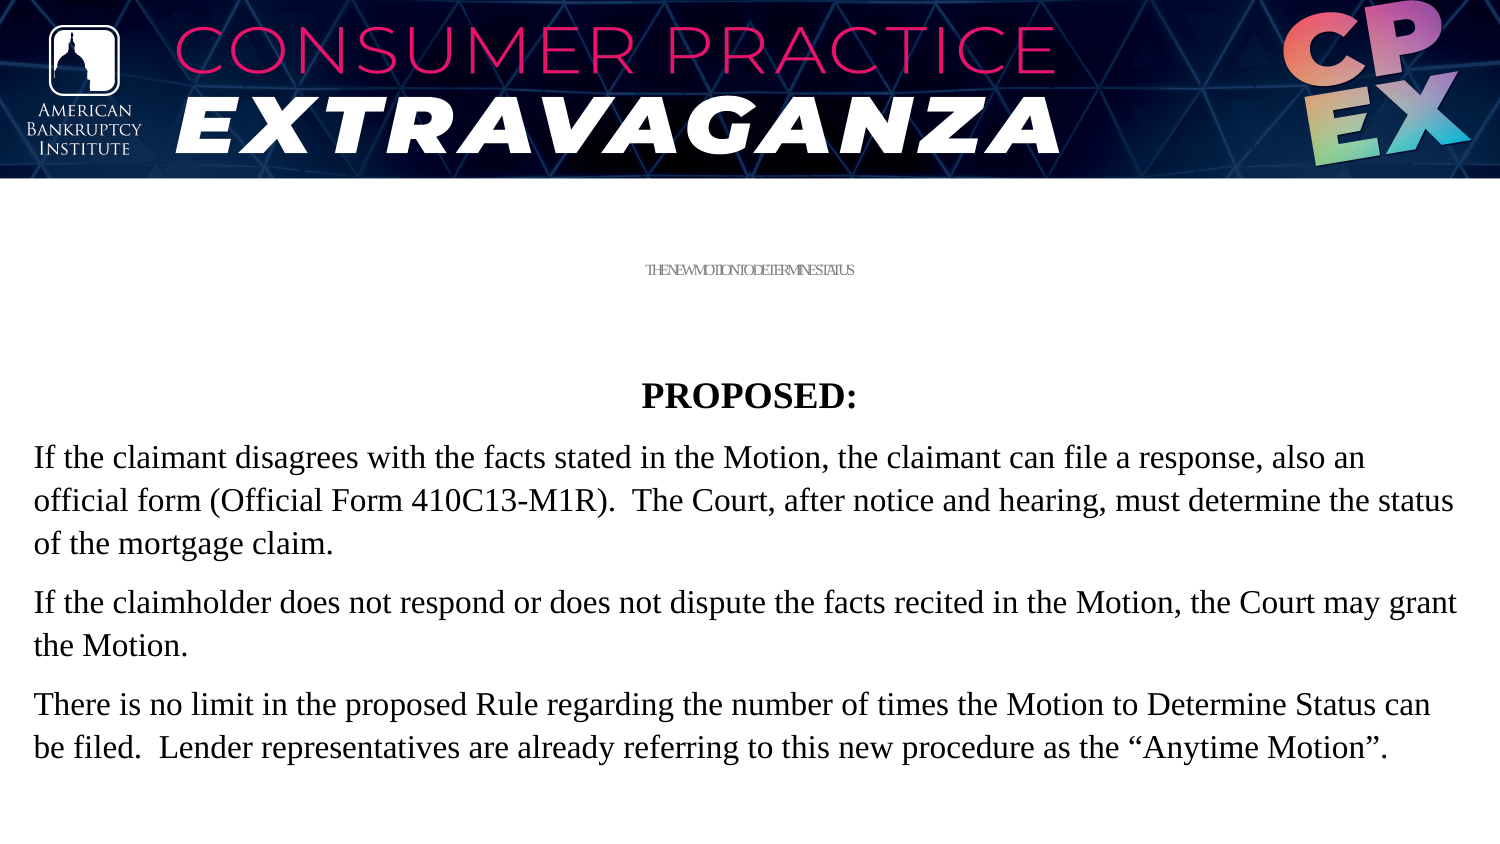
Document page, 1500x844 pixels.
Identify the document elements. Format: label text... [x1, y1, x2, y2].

title THE NEW MOTION TO DETERMINE STATUS [18, 220, 1482, 306]
text_box PROPOSED: If the claimant disagrees with the facts stated in the Motion, the claimant can file a response, also an official form (Official Form 410C13-M1R). The Court, after notice and hearing, must determine the status of the mortgage claim. If the claimholder does not respond or does not dispute the facts recited in the Motion, the Court may grant the Motion. There is no limit in the proposed Rule regarding the number of times the Motion to Determine Status can be filed. Lender representatives are already referring to this new procedure as the “Anytime Motion”. [18, 360, 1482, 844]
picture [0, 0, 1500, 844]
